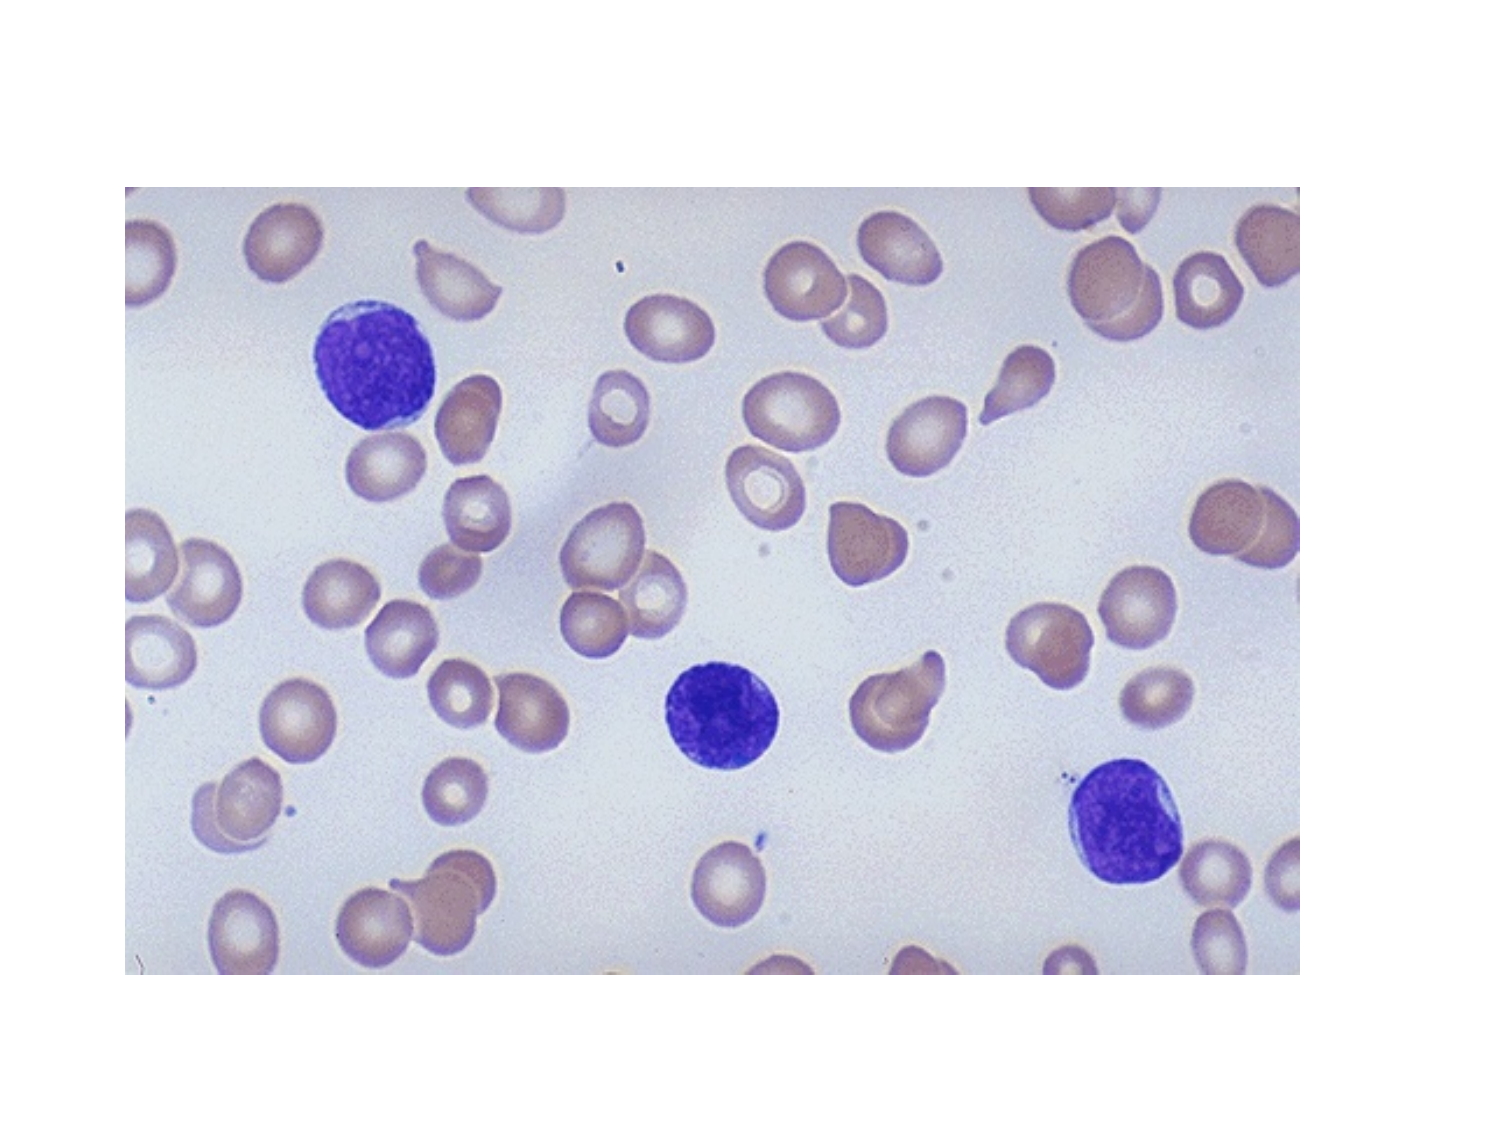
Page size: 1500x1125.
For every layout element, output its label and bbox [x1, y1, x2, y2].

picture [124, 187, 1301, 976]
